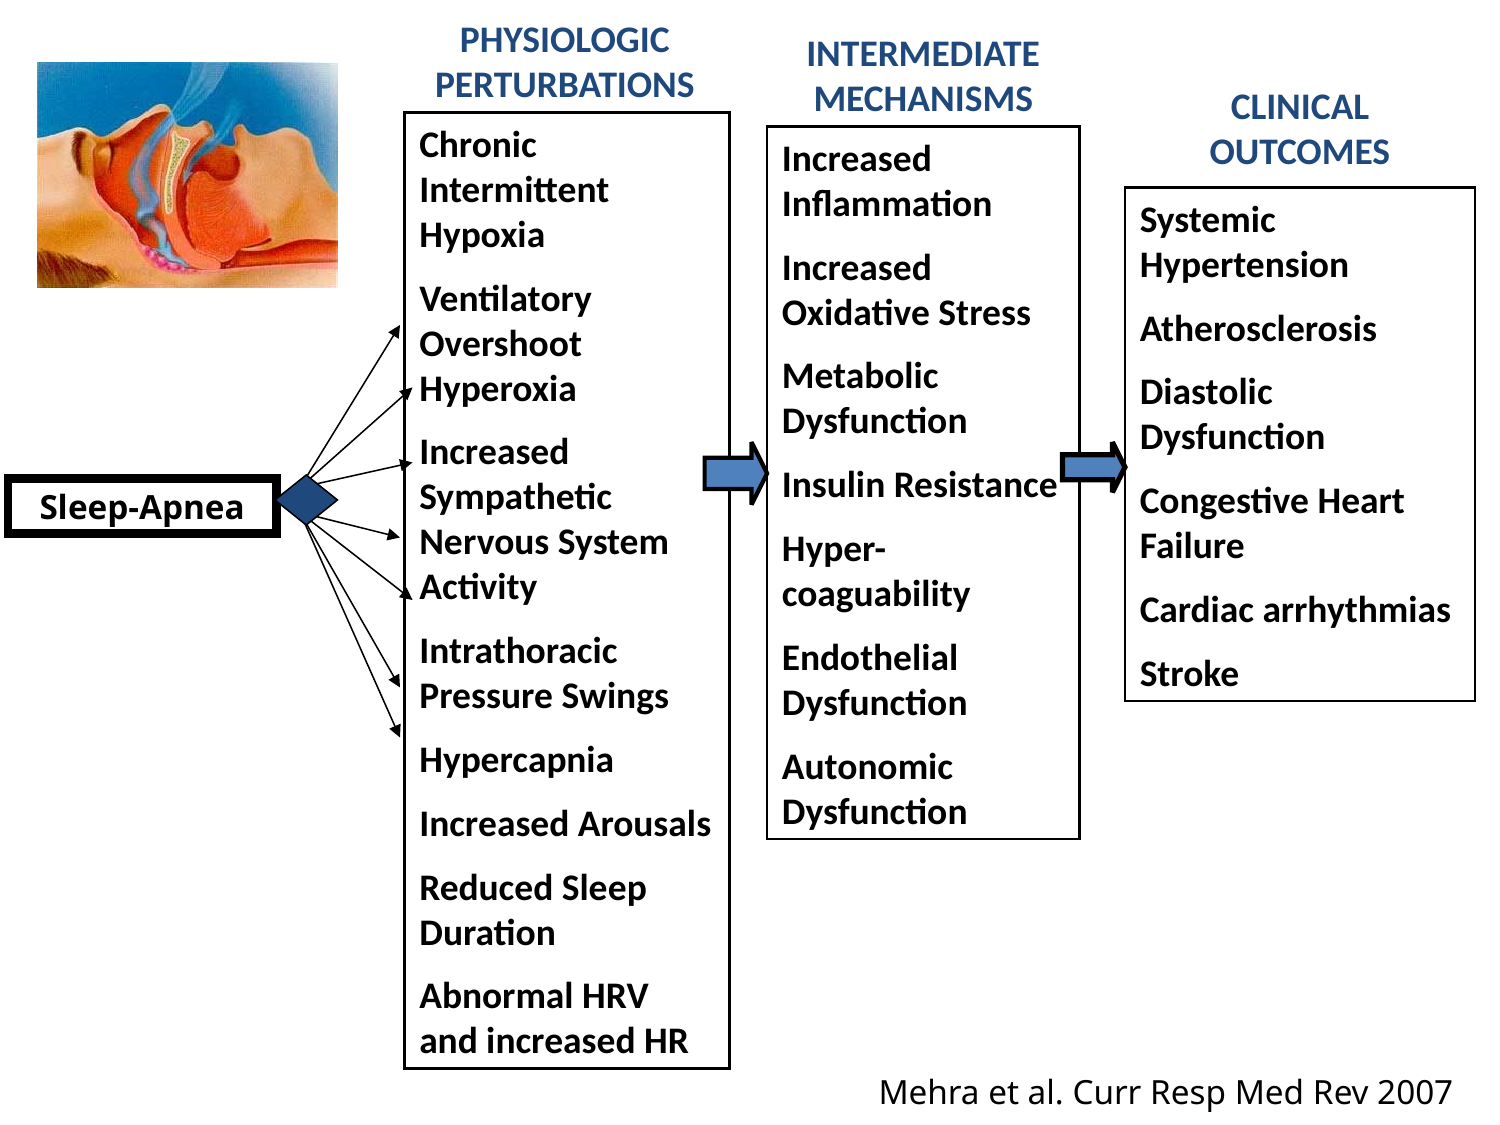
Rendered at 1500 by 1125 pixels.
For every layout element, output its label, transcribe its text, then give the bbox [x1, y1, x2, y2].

text_box [307, 324, 400, 475]
text_box INTERMEDIATE MECHANISMS [767, 21, 1080, 127]
text_box PHYSIOLOGIC PERTURBATIONS [399, 7, 730, 113]
text_box [312, 521, 413, 601]
text_box Increased Inflammation Increased Oxidative Stress Metabolic Dysfunction Insulin Resistance Hyper-coaguability Endothelial Dysfunction Autonomic Dysfunction [767, 127, 1080, 839]
text_box [1062, 442, 1125, 493]
text_box [307, 525, 400, 688]
picture [37, 62, 338, 288]
text_box Sleep-Apnea [7, 478, 277, 534]
text_box [704, 442, 767, 505]
text_box [274, 474, 338, 526]
text_box CLINICAL OUTCOMES [1137, 74, 1463, 180]
text_box [305, 525, 401, 738]
text_box Systemic Hypertension Atherosclerosis Diastolic Dysfunction Congestive Heart Failure Cardiac arrhythmias Stroke [1125, 187, 1475, 702]
picture [97, 123, 106, 128]
text_box [317, 516, 400, 541]
text_box [310, 387, 413, 478]
text_box Mehra et al. Curr Resp Med Rev 2007 [863, 1063, 1475, 1119]
text_box Chronic Intermittent Hypoxia Ventilatory Overshoot Hyperoxia Increased Sympathetic Nervous System Activity Intrathoracic Pressure Swings Hypercapnia Increased Arousals Reduced Sleep Duration Abnormal HRV and increased HR [404, 113, 730, 1069]
text_box [318, 459, 413, 484]
